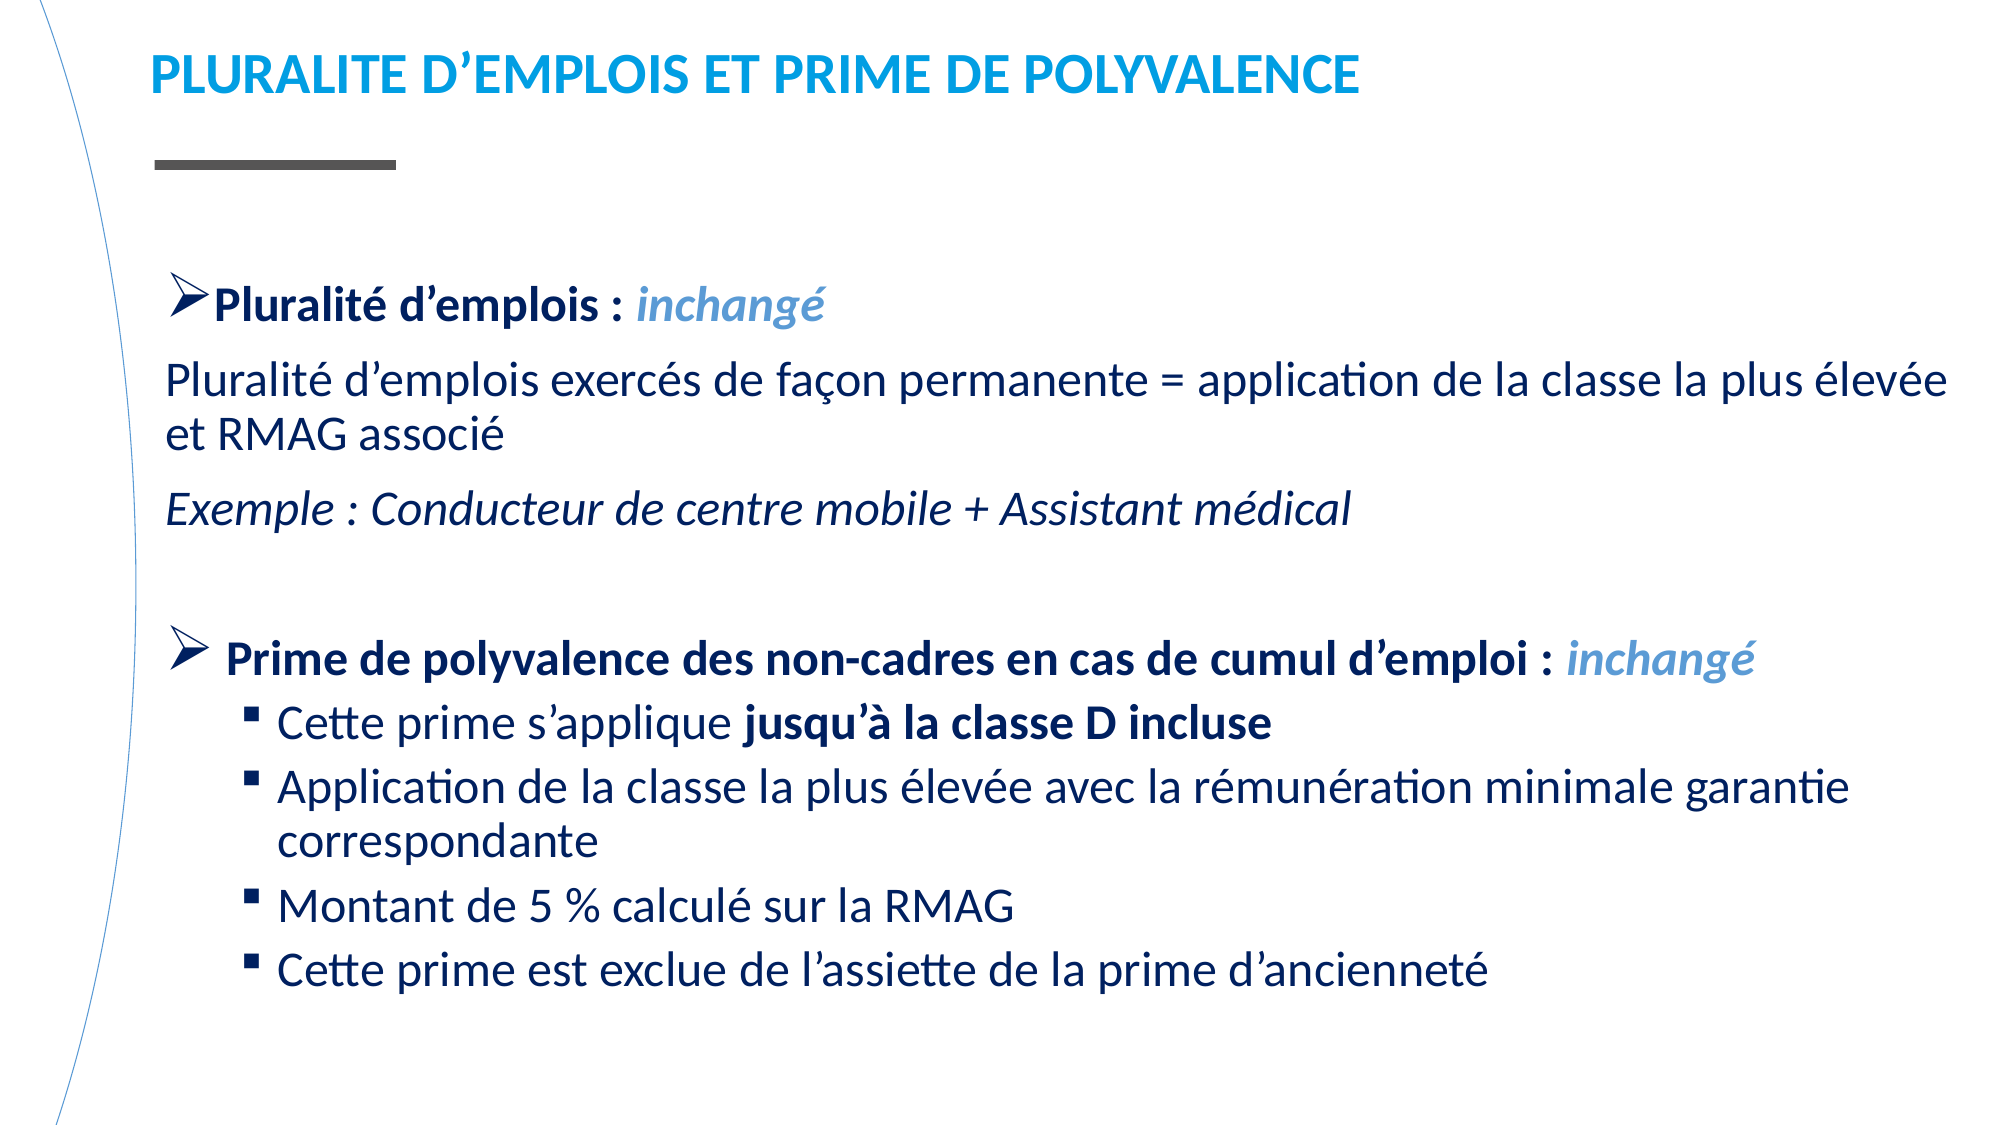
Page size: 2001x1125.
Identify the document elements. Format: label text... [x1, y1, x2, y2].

list Pluralité d’emplois : inchangé Pluralité d’emplois exercés de façon permanente = application de la classe la plus élevée et RMAG associé Exemple : Conducteur de centre mobile + Assistant médical Prime de polyvalence des non-cadres en cas de cumul d’emploi : inchangé Cette prime s’applique jusqu’à la classe D incluse Application de la classe la plus élevée avec la rémunération minimale garantie correspondante Montant de 5 % calculé sur la RMAG Cette prime est exclue de l’assiette de la prime d’ancienneté [150, 180, 1988, 1066]
list PLURALITE D’EMPLOIS ET PRIME DE POLYVALENCE [135, 27, 1865, 158]
